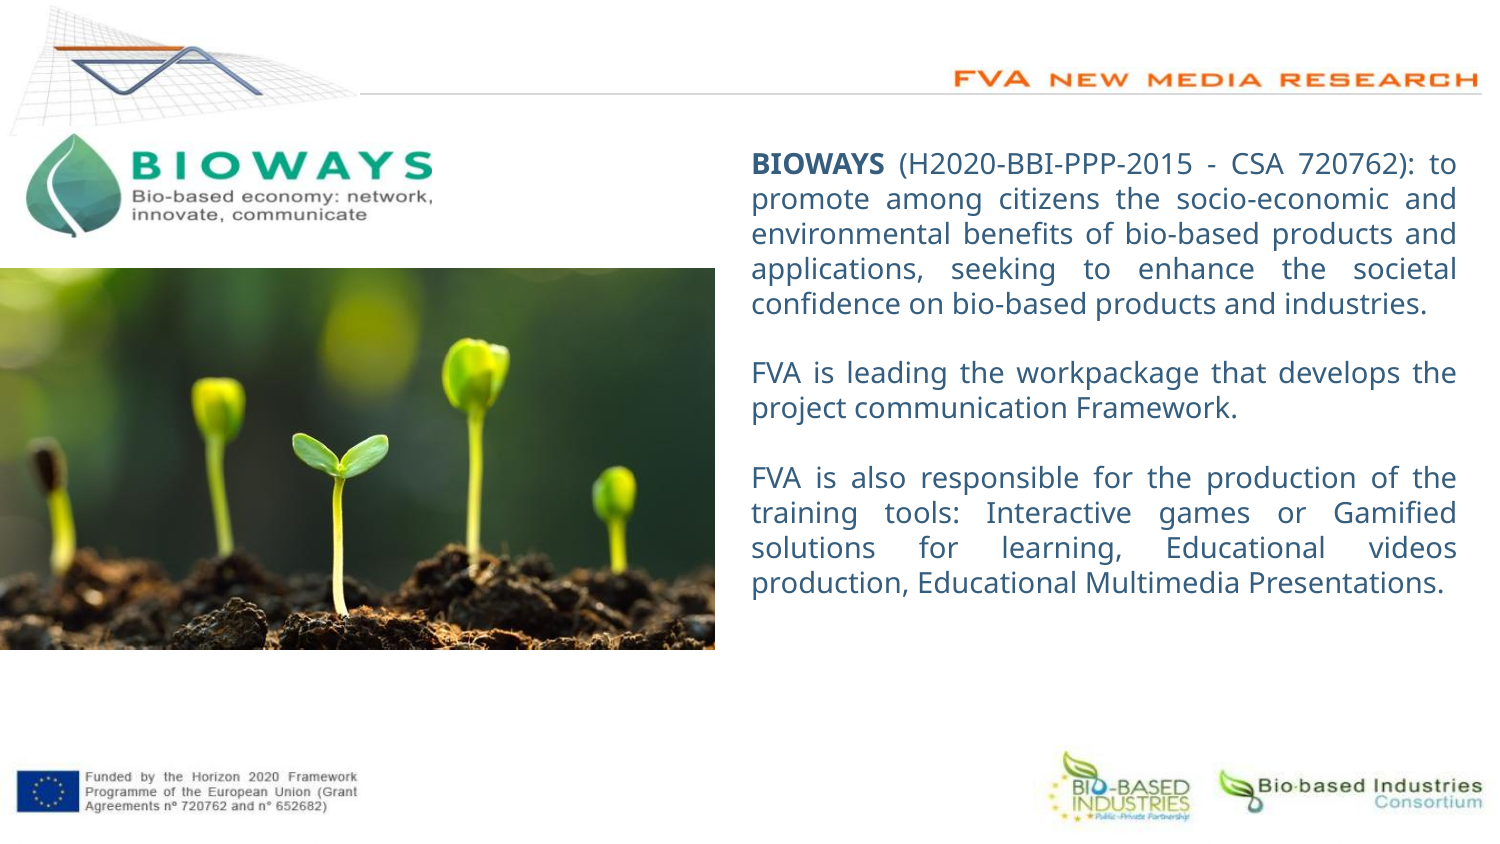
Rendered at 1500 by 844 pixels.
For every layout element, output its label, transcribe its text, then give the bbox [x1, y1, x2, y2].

picture [950, 67, 1484, 92]
picture [1033, 745, 1495, 844]
text_box BIOWAYS (H2020-BBI-PPP-2015 - CSA 720762): to promote among citizens the socio-economic and environmental benefits of bio-based products and applications, seeking to enhance the societal confidence on bio-based products and industries. FVA is leading the workpackage that develops the project communication Framework. FVA is also responsible for the production of the training tools: Interactive games or Gamified solutions for learning, Educational videos production, Educational Multimedia Presentations. [738, 138, 1471, 606]
picture [5, 5, 432, 243]
picture [0, 745, 361, 844]
picture [0, 267, 715, 650]
